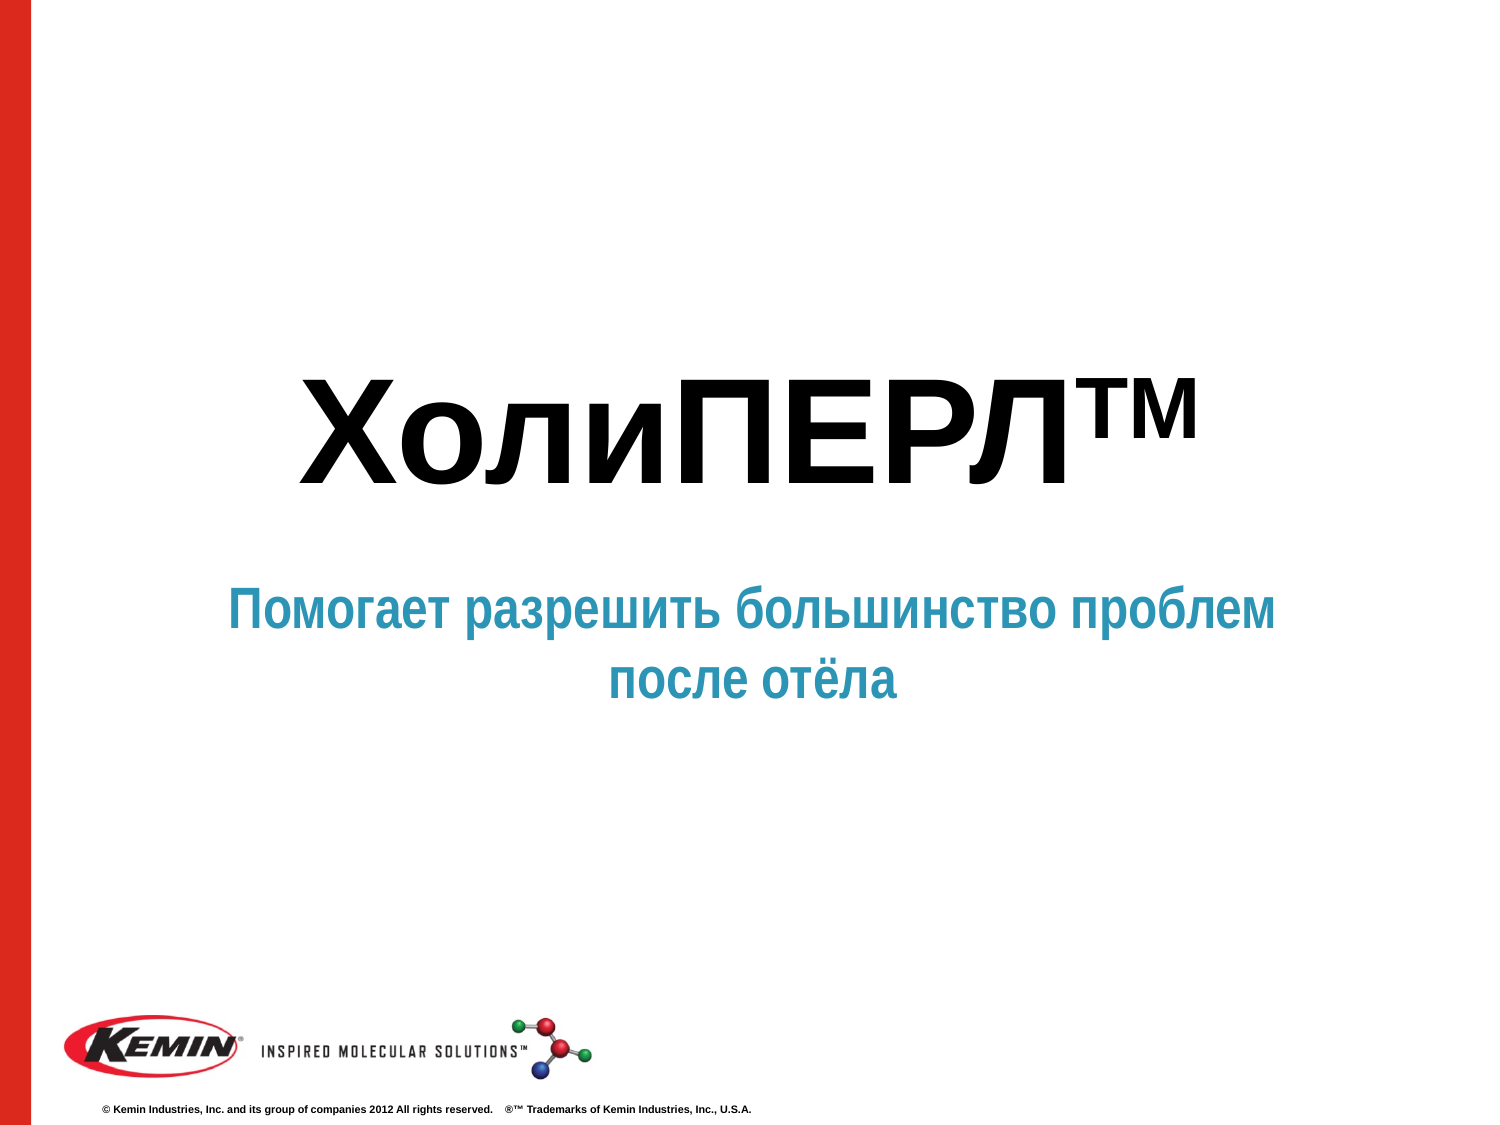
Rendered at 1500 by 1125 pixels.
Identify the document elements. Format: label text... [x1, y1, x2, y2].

picture [62, 1015, 598, 1080]
subtitle Помогает разрешить большинство проблем после отёла [183, 562, 1323, 717]
title ХолиПЕРЛТМ [112, 302, 1388, 544]
